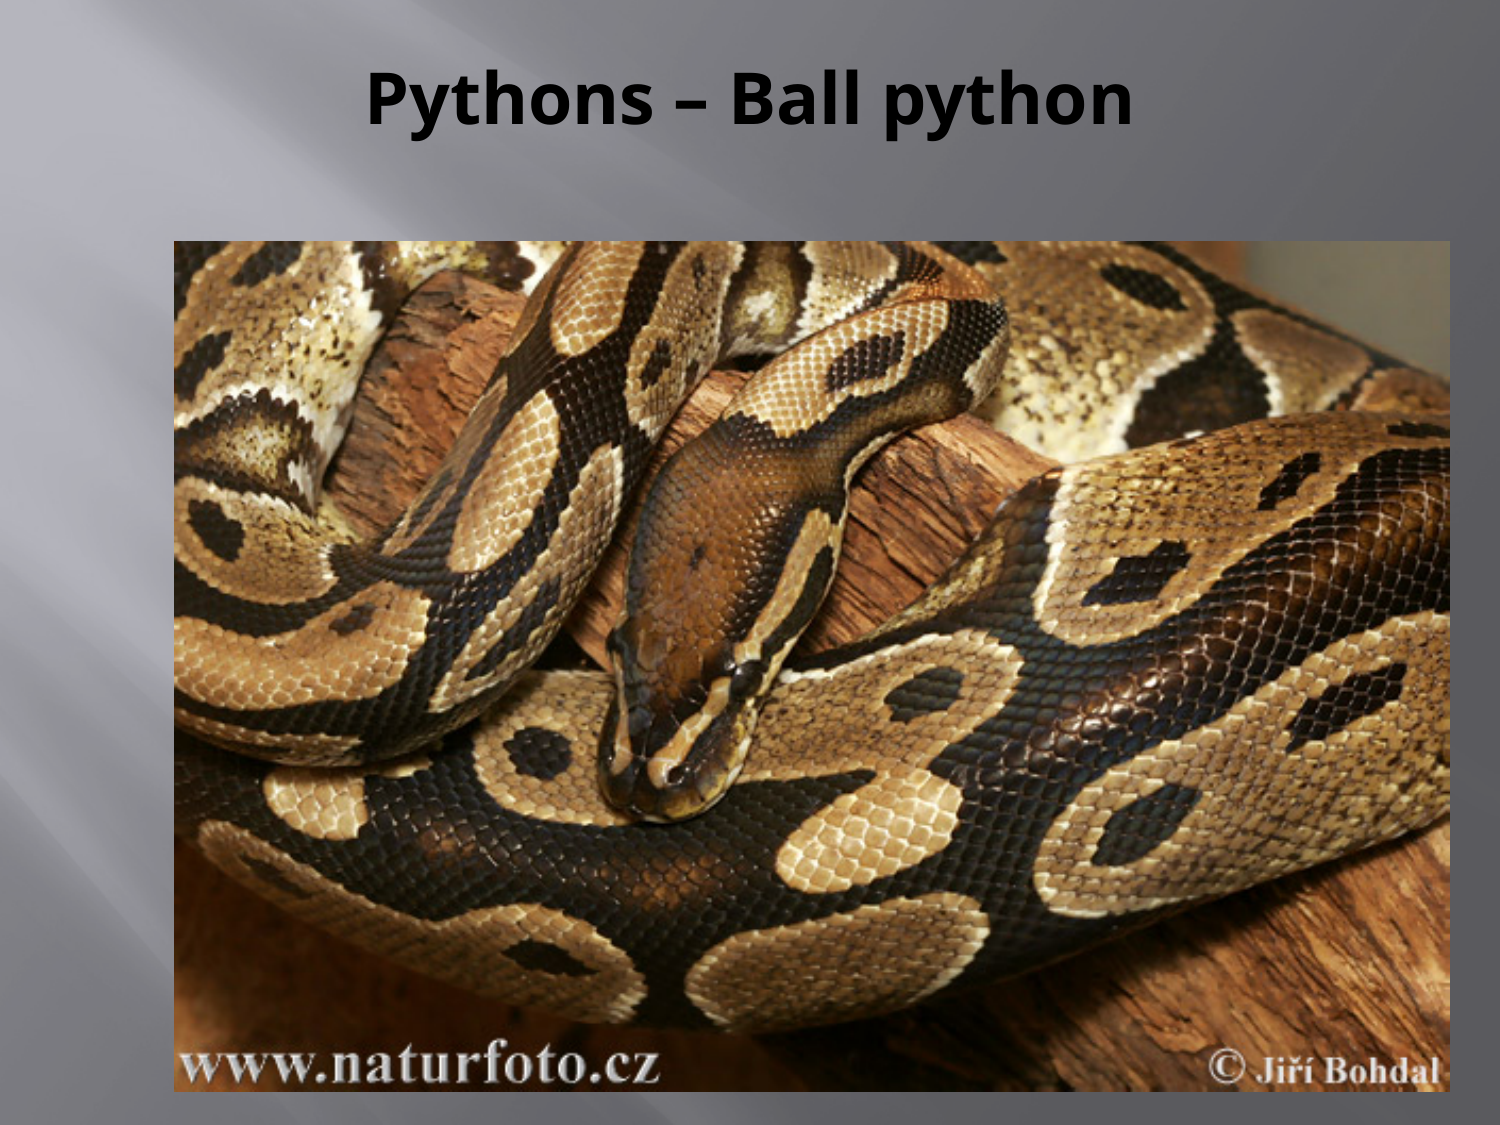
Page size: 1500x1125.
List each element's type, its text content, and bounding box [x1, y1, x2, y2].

picture [174, 241, 1451, 1092]
title Pythons – Ball python [75, 45, 1425, 233]
